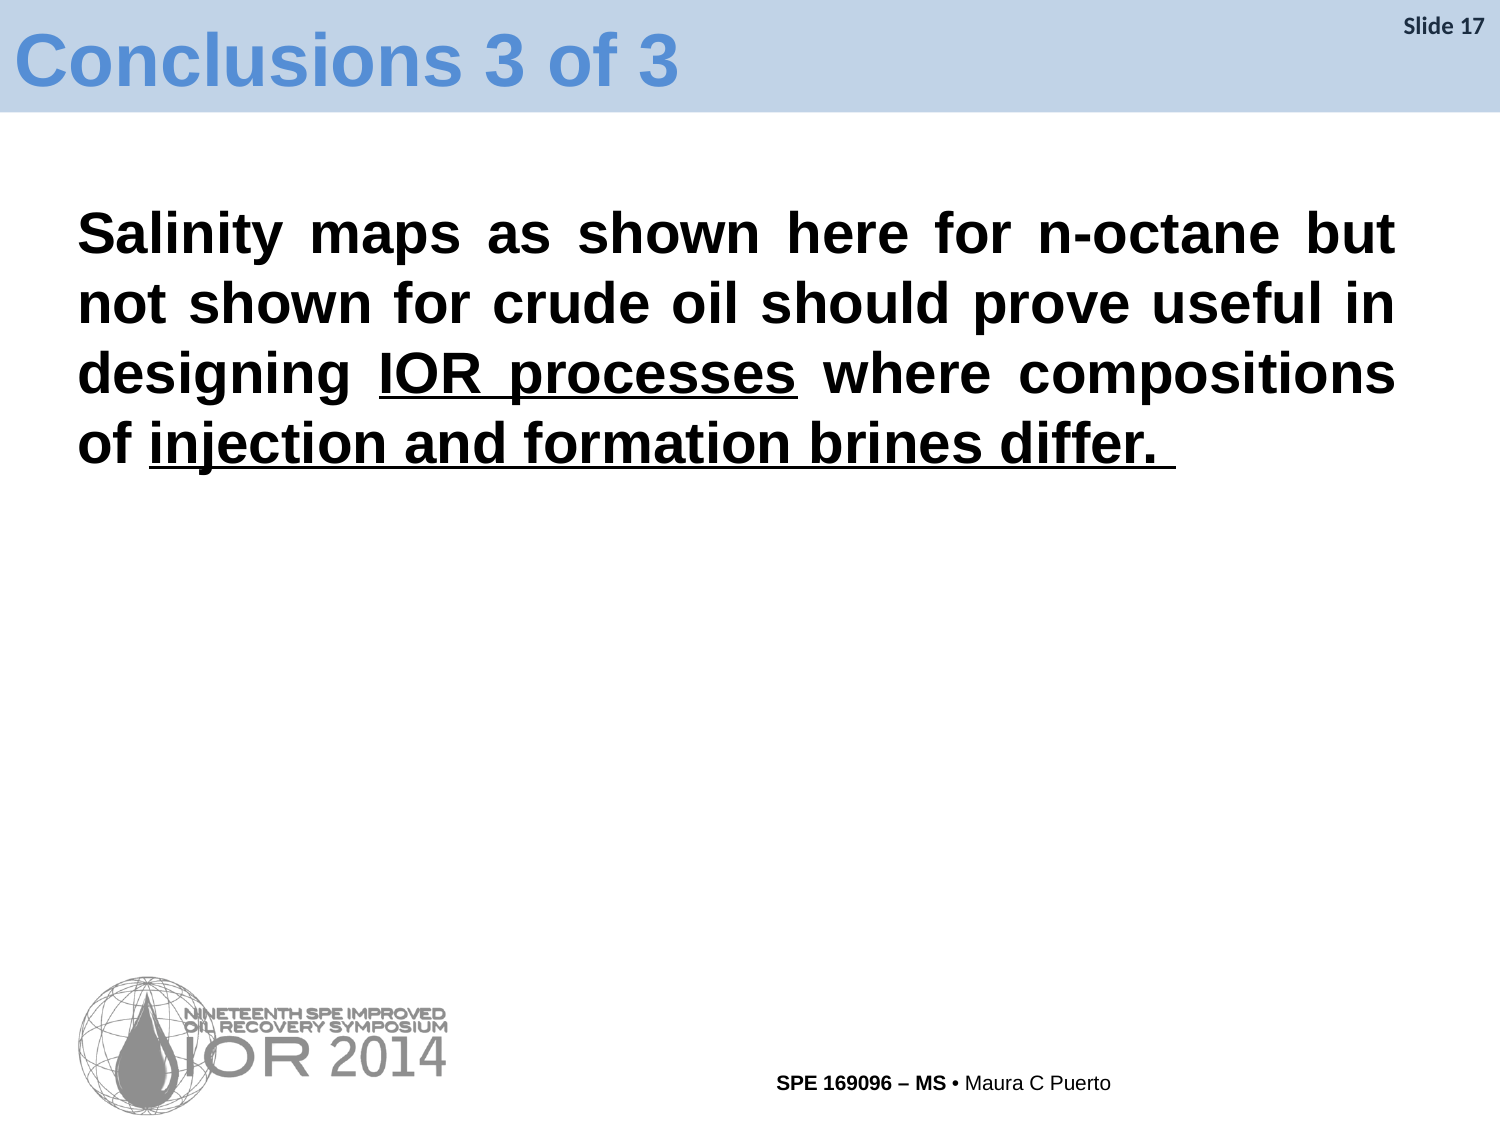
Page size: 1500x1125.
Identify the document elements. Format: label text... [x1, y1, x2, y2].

text_box Salinity maps as shown here for n-octane but not shown for crude oil should prove useful in designing IOR processes where compositions of injection and formation brines differ. [62, 187, 1413, 543]
picture [0, 113, 1500, 1125]
text_box Conclusions 3 of 3 [0, 0, 1500, 113]
text_box SPE 169096 – MS • Maura C Puerto [387, 1062, 1500, 1113]
